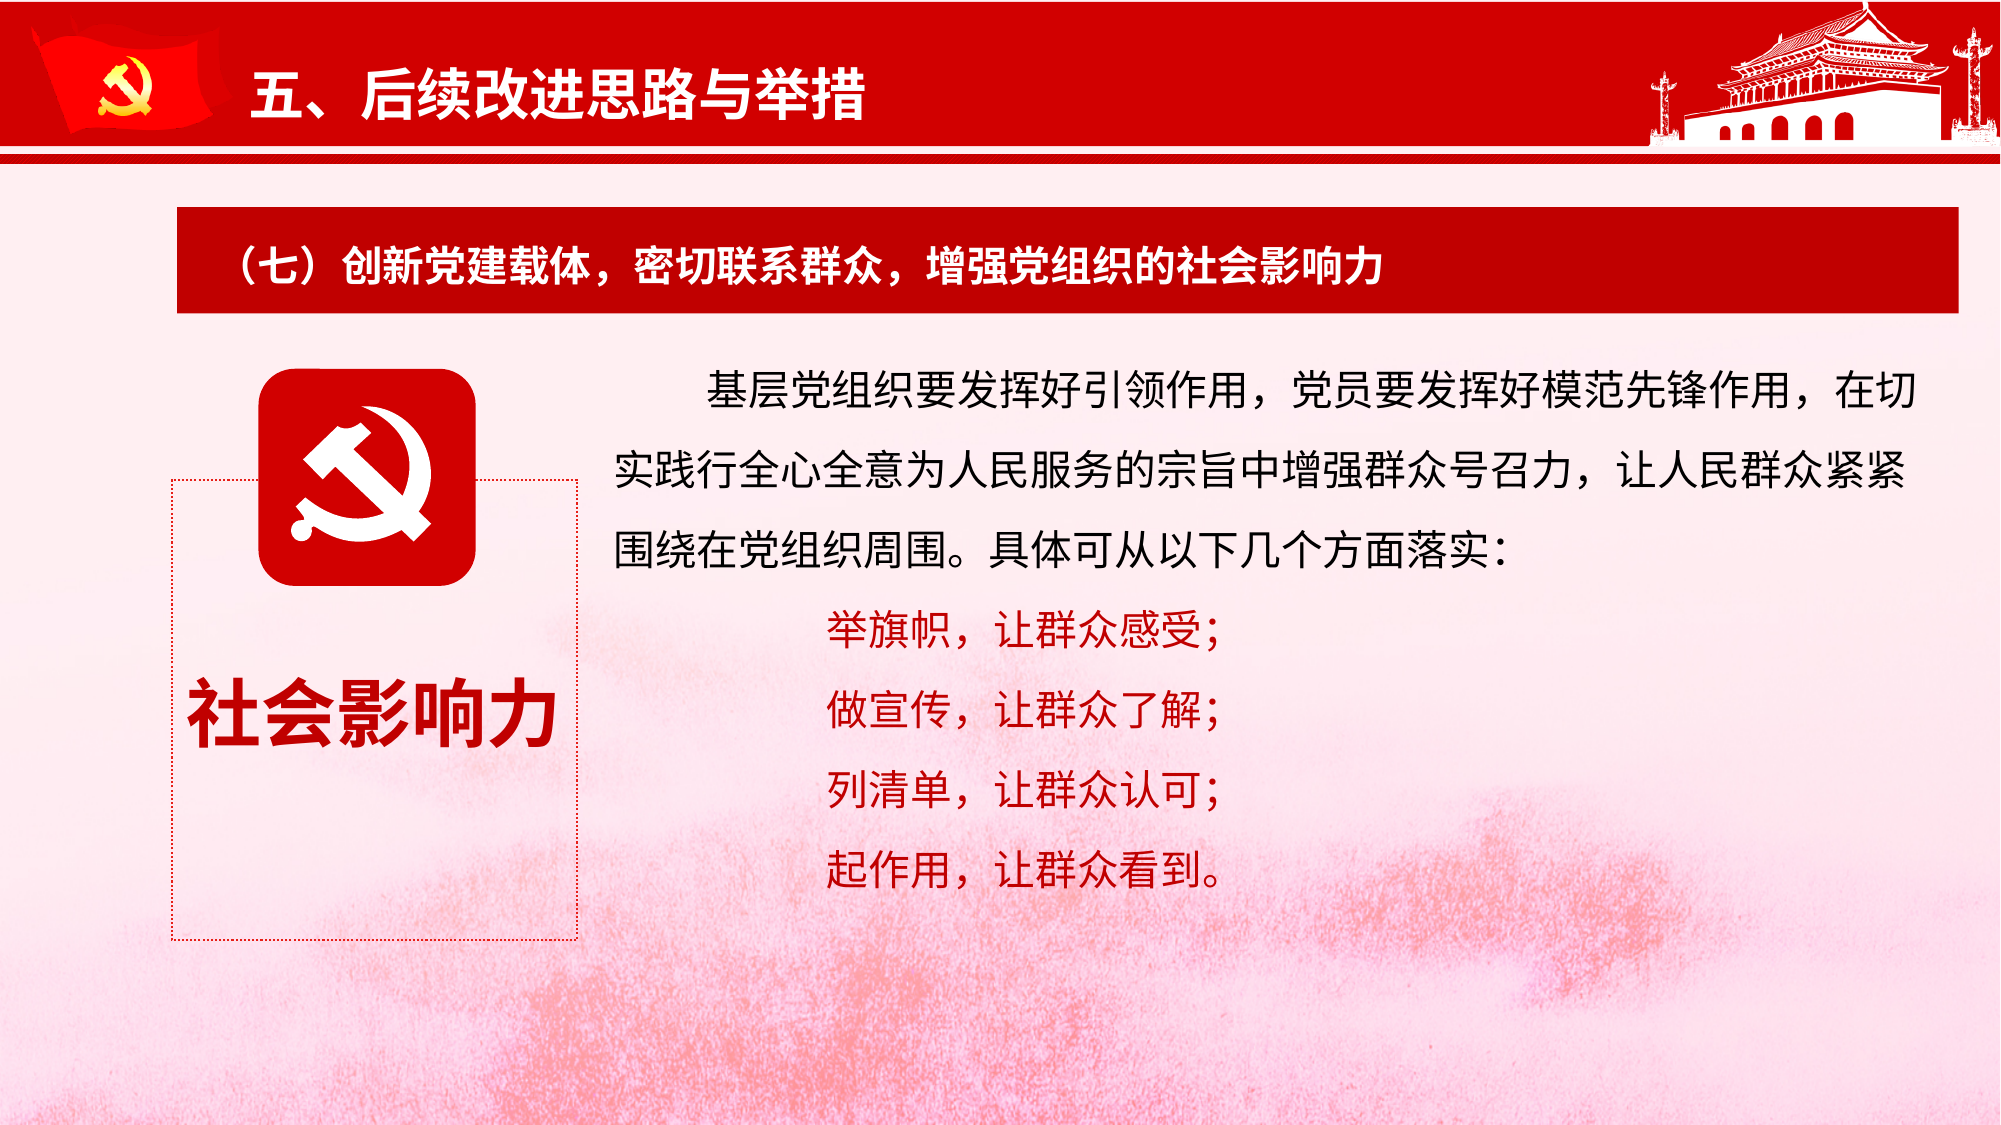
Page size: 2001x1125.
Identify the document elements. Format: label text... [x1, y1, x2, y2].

text_box [291, 406, 432, 542]
text_box 社会影响力 [168, 668, 580, 765]
picture [0, 0, 2001, 154]
text_box 五、后续改进思路与举措 [233, 52, 882, 135]
text_box [176, 206, 1960, 314]
text_box 基层党组织要发挥好引领作用，党员要发挥好模范先锋作用，在切实践行全心全意为人民服务的宗旨中增强群众号召力，让人民群众紧紧围绕在党组织周围。具体可从以下几个方面落实： 举旗帜，让群众感受； 做宣传，让群众了解； 列清单，让群众认可； 起作用，让群众看到。 [598, 326, 1947, 902]
text_box （七）创新党建载体，密切联系群众，增强党组织的社会影响力 [201, 207, 1959, 297]
text_box [258, 368, 476, 586]
picture [0, 164, 2001, 1125]
text_box [171, 765, 577, 941]
text_box [171, 479, 577, 668]
picture [31, 14, 233, 134]
